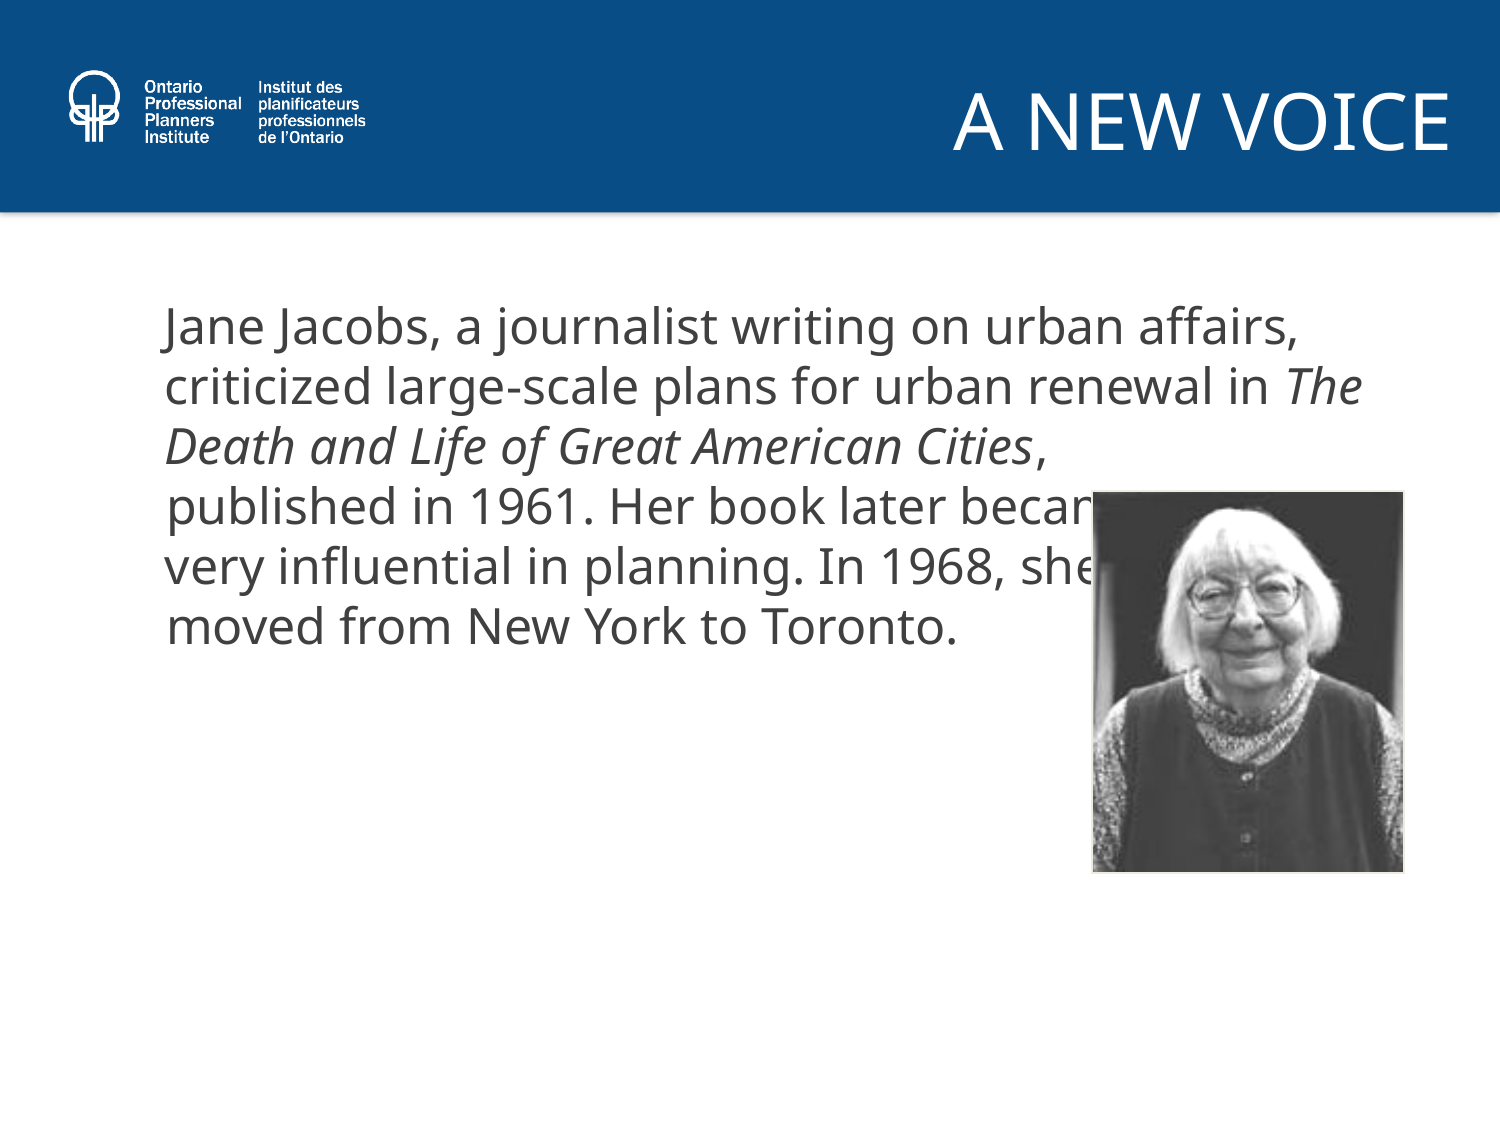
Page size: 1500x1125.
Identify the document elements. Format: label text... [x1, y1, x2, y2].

picture [1092, 491, 1404, 872]
picture [66, 68, 342, 144]
title A new voice [342, 24, 1468, 213]
list Jane Jacobs, a journalist writing on urban affairs, criticized large-scale plans for urban renewal in The Death and Life of Great American Cities, published in 1961. Her book later became very influential in planning. In 1968, she moved from New York to Toronto. [112, 287, 1388, 963]
